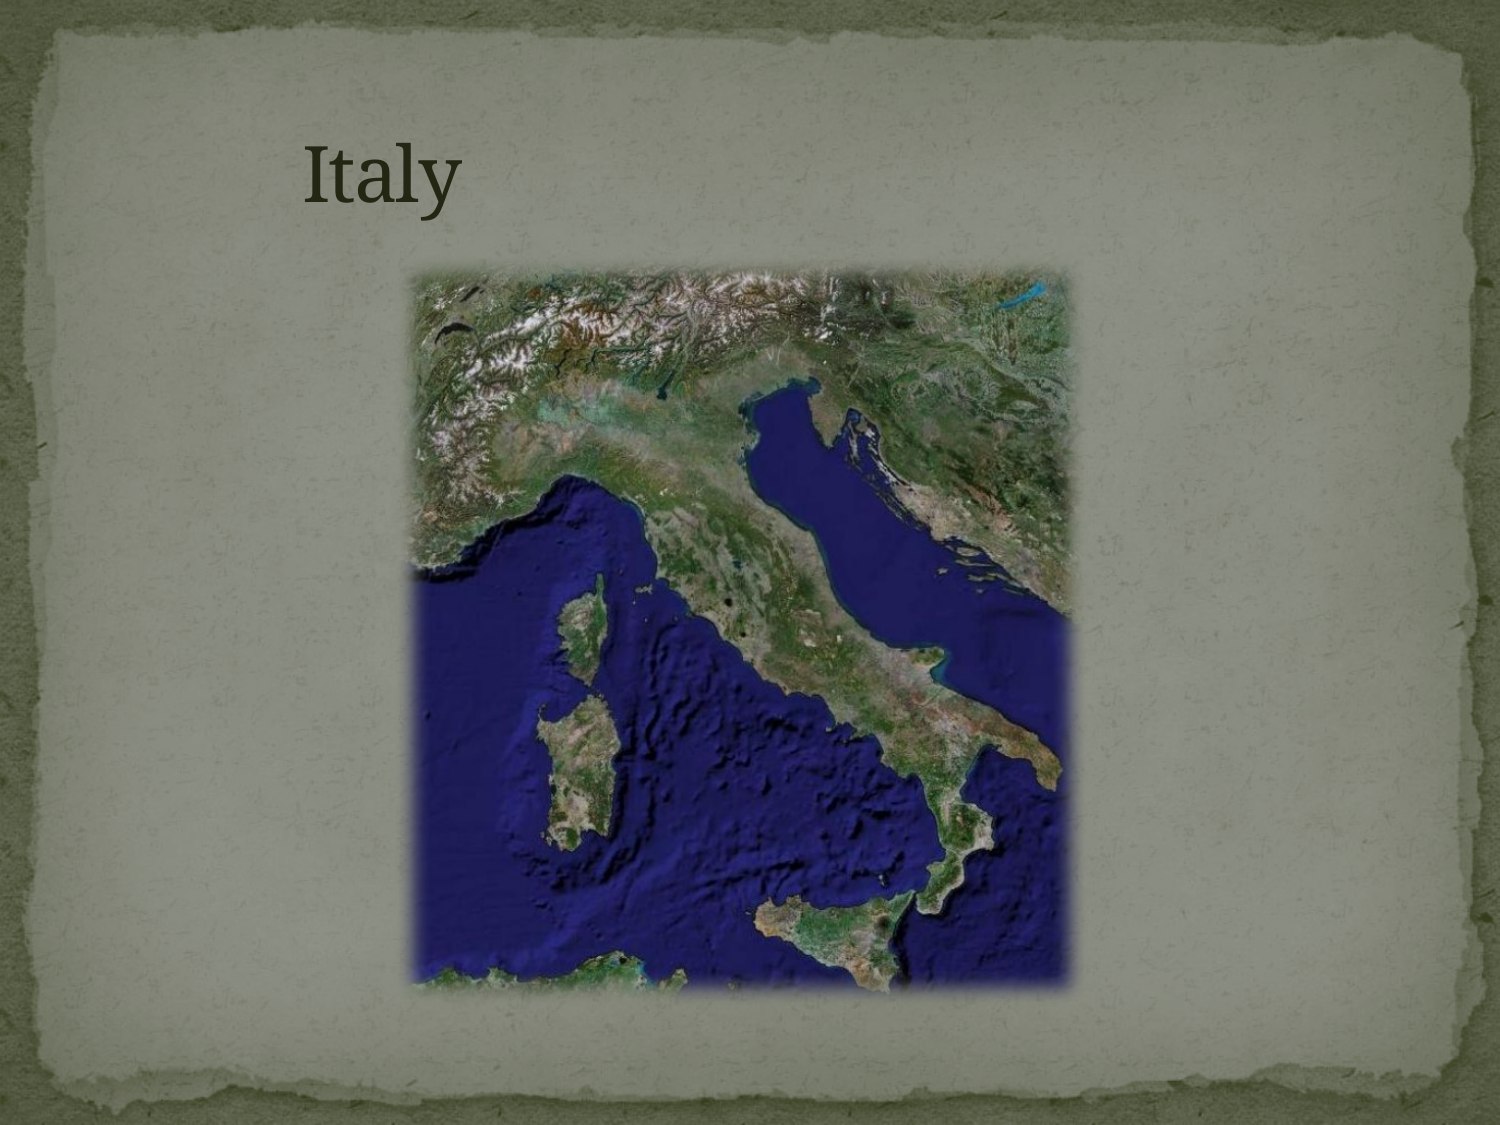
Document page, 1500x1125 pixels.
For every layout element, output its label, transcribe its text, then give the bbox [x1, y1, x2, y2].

title Italy [74, 24, 1425, 225]
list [398, 258, 1086, 1004]
